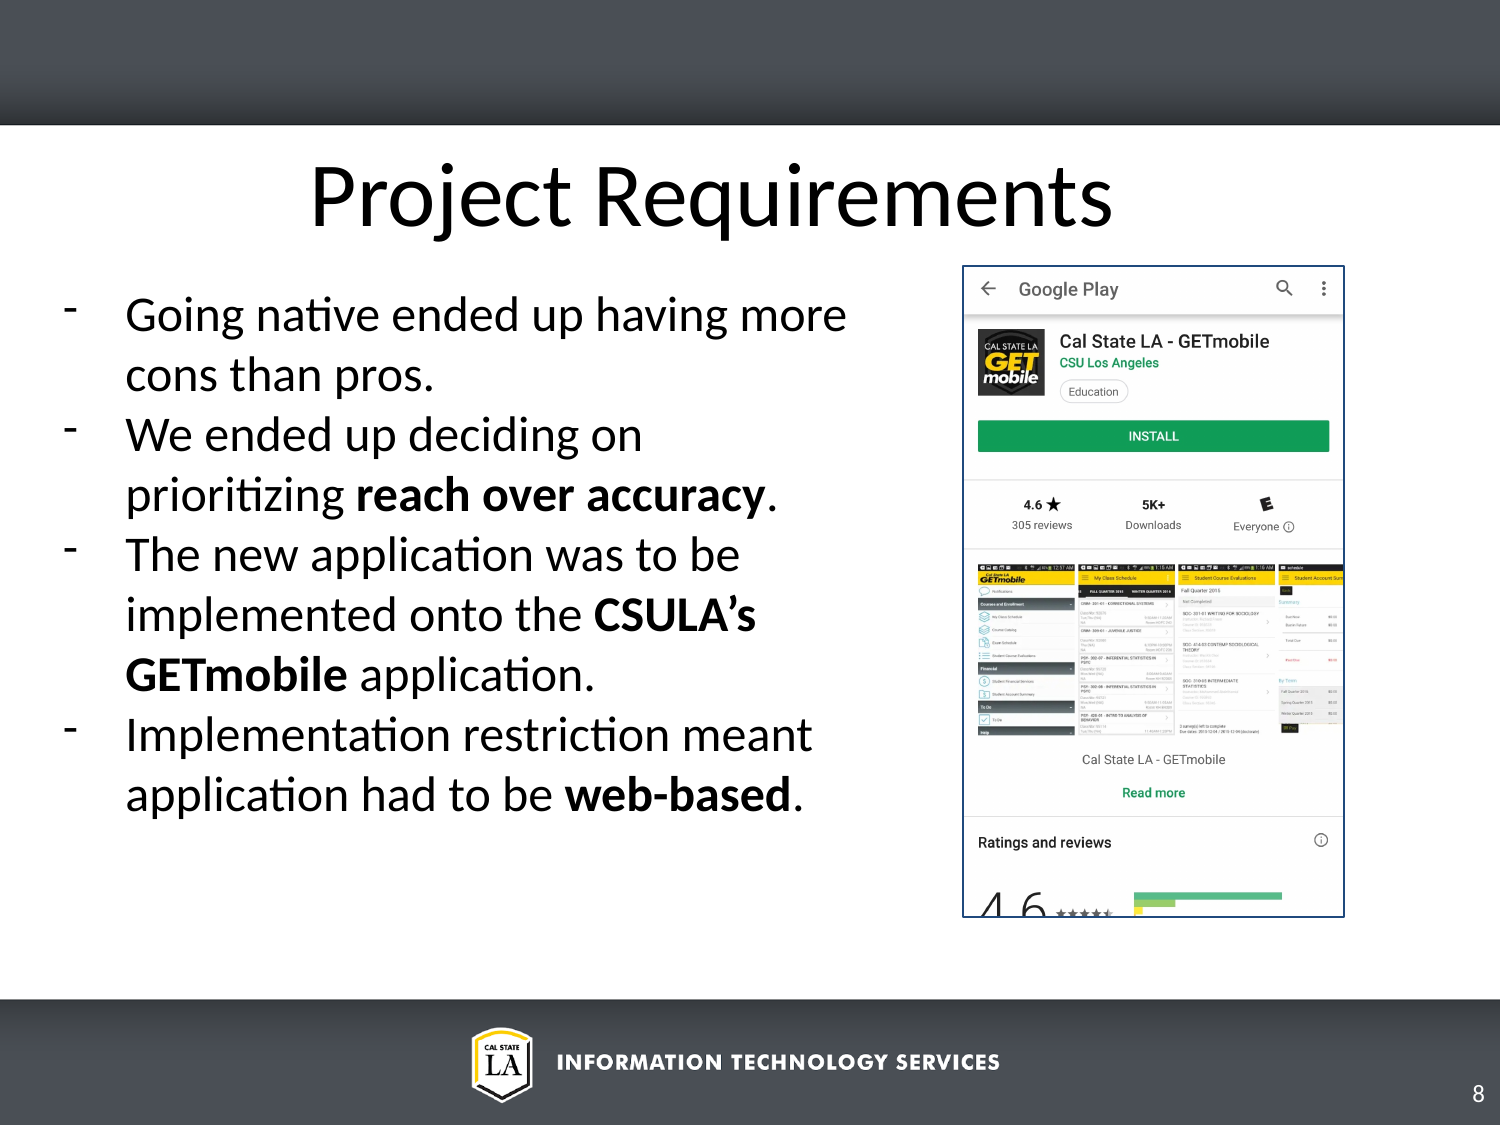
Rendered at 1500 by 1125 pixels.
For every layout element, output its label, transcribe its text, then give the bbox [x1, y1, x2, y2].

text_box Going native ended up having more cons than pros. We ended up deciding on prioritizing reach over accuracy. The new application was to be implemented onto the CSULA’s GETmobile application. Implementation restriction meant application had to be web-based. [35, 266, 877, 940]
text_box Project Requirements [82, 120, 1344, 208]
slide_number 8 [1410, 1060, 1500, 1125]
picture [0, 0, 1500, 1125]
